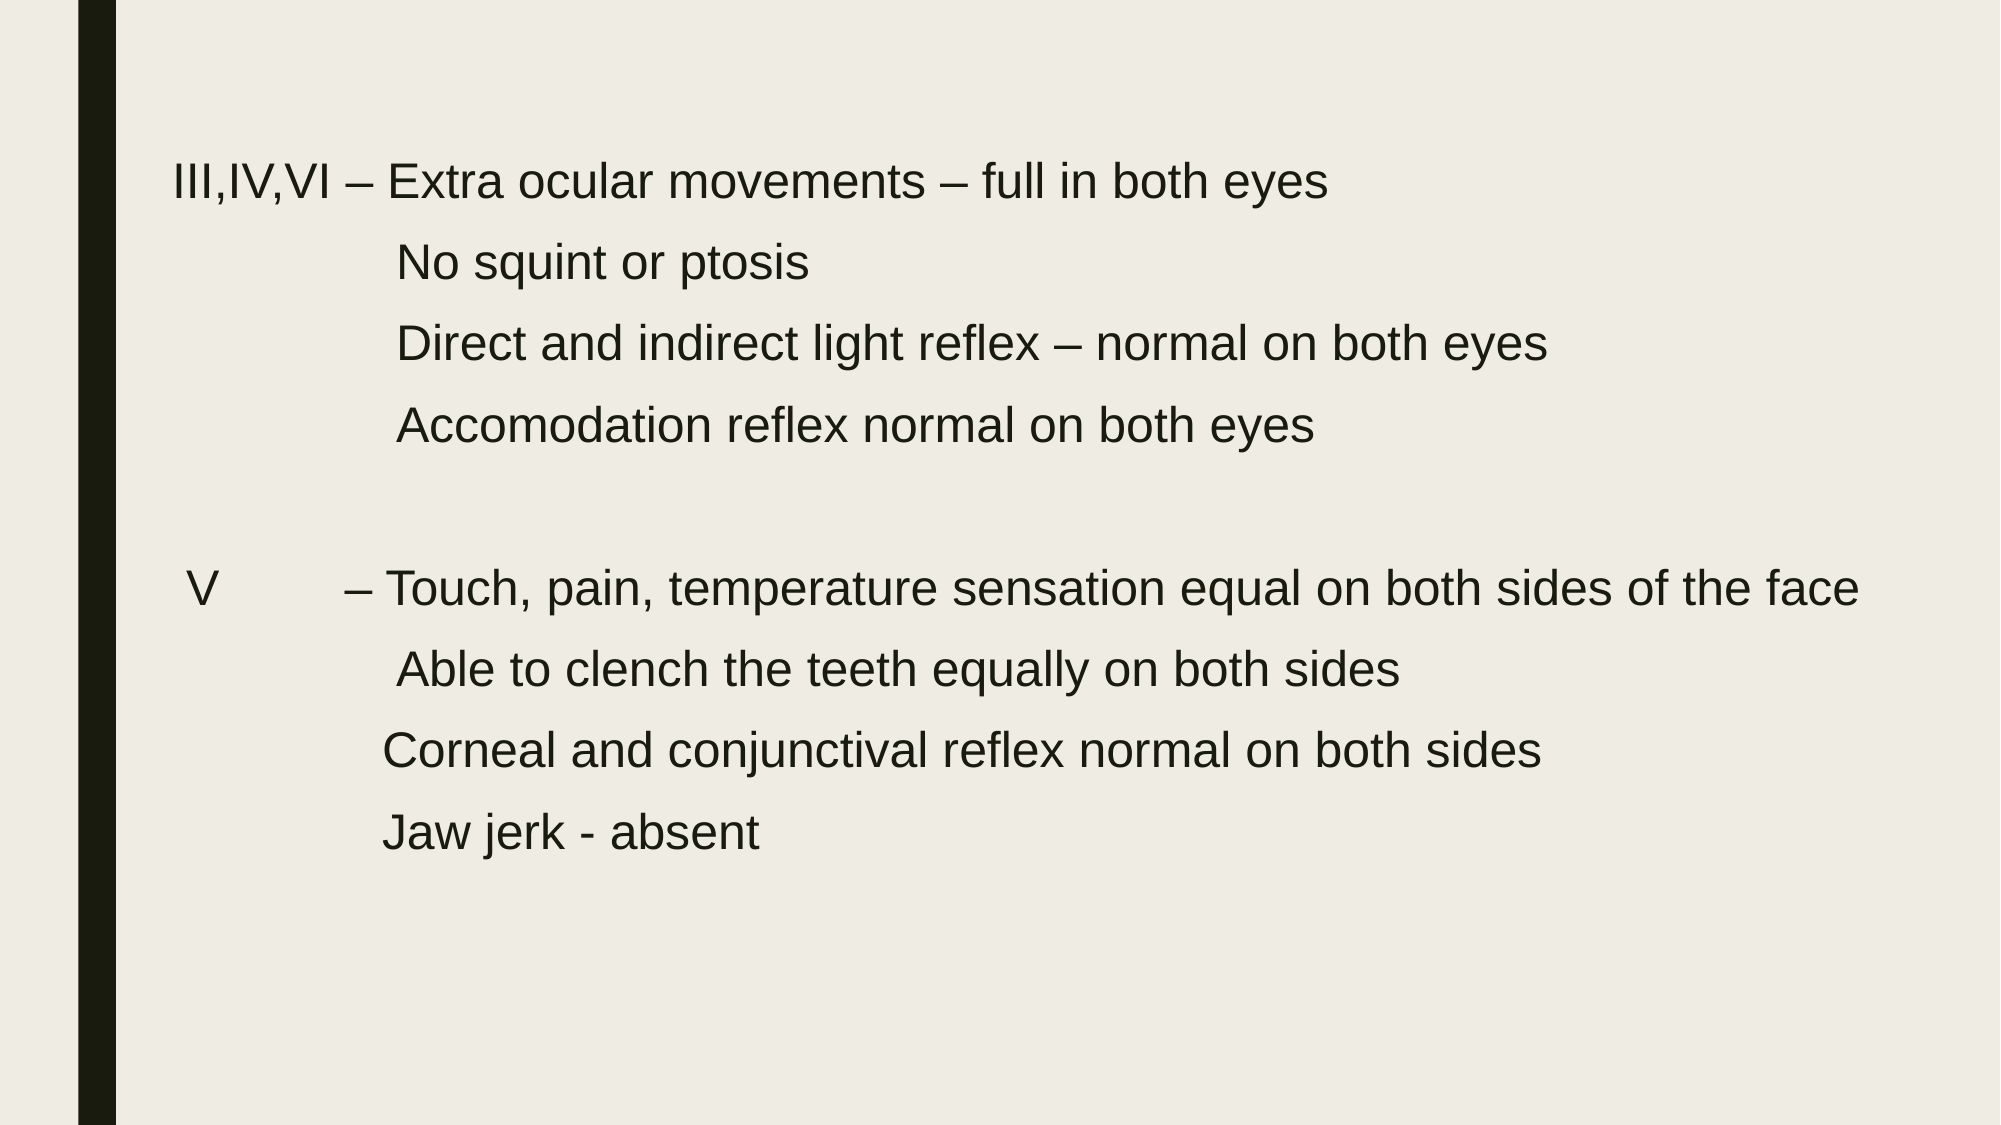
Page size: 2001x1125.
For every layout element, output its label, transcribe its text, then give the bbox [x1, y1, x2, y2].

list III,IV,VI – Extra ocular movements – full in both eyes No squint or ptosis Direct and indirect light reflex – normal on both eyes Accomodation reflex normal on both eyes V – Touch, pain, temperature sensation equal on both sides of the face Able to clench the teeth equally on both sides Corneal and conjunctival reflex normal on both sides Jaw jerk - absent [157, 145, 2000, 980]
